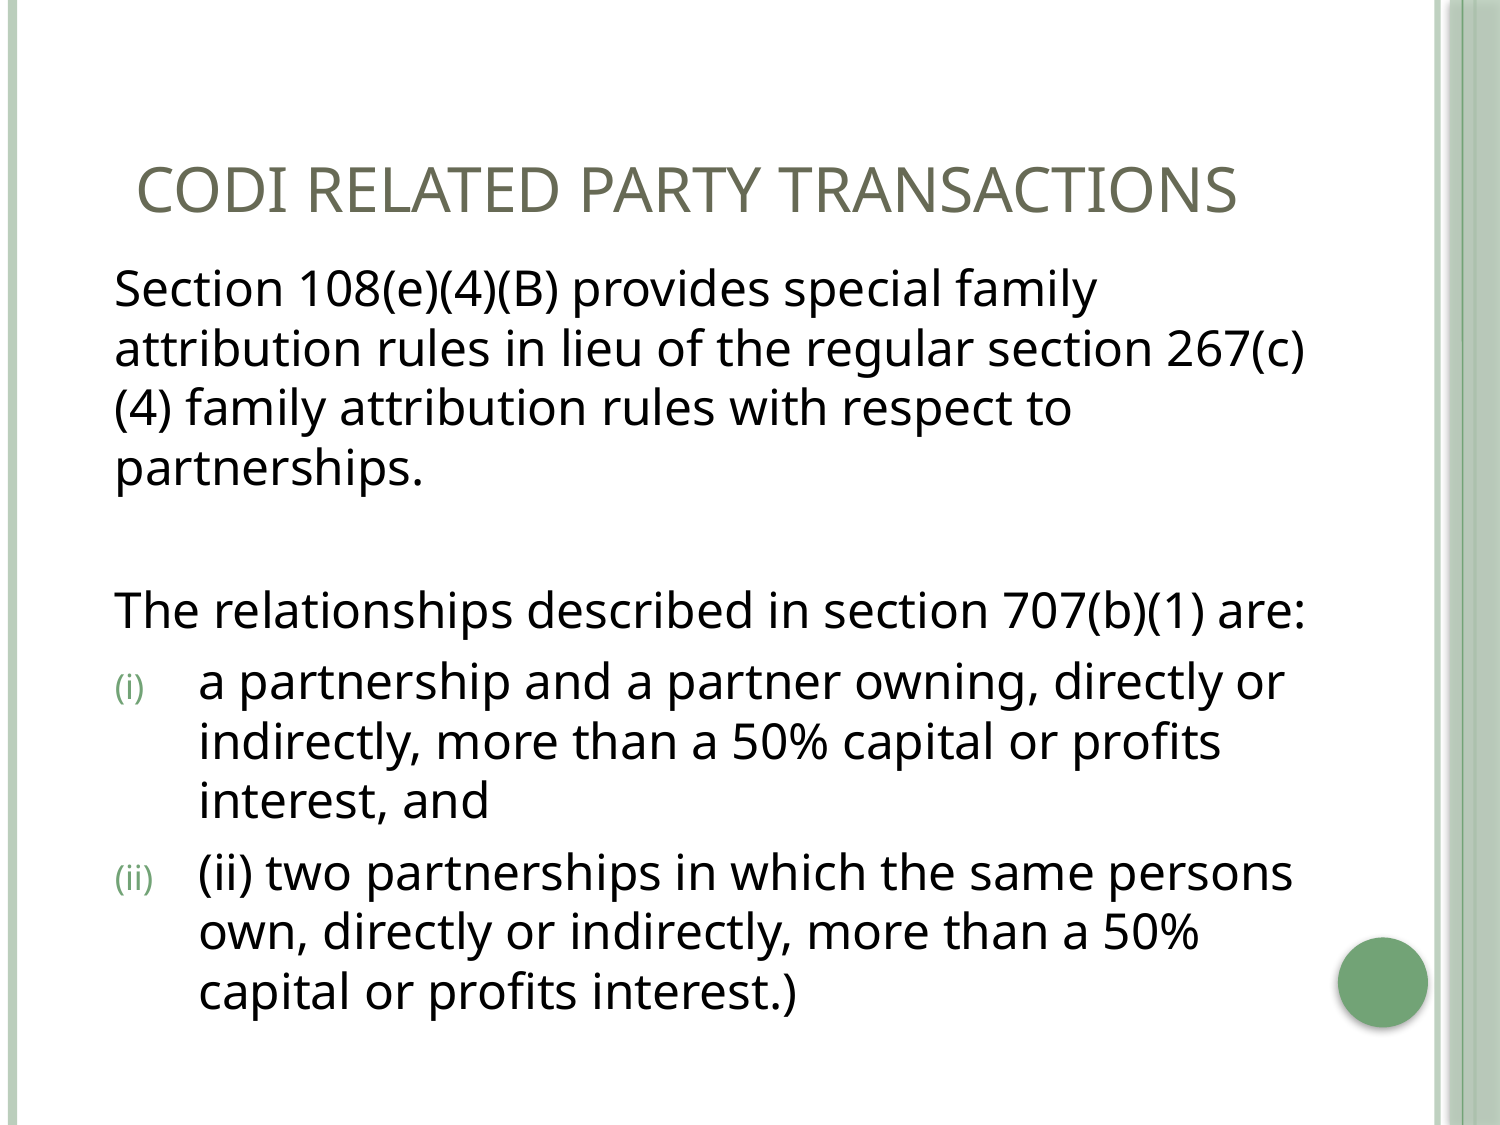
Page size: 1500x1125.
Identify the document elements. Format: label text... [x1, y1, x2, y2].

list Section 108(e)(4)(B) provides special family attribution rules in lieu of the regular section 267(c)(4) family attribution rules with respect to partnerships. The relationships described in section 707(b)(1) are: a partnership and a partner owning, directly or indirectly, more than a 50% capital or profits interest, and (ii) two partnerships in which the same persons own, directly or indirectly, more than a 50% capital or profits interest.) [99, 249, 1325, 1050]
title CODI RELATED PARTY TRANSACTIONS [75, 45, 1300, 233]
